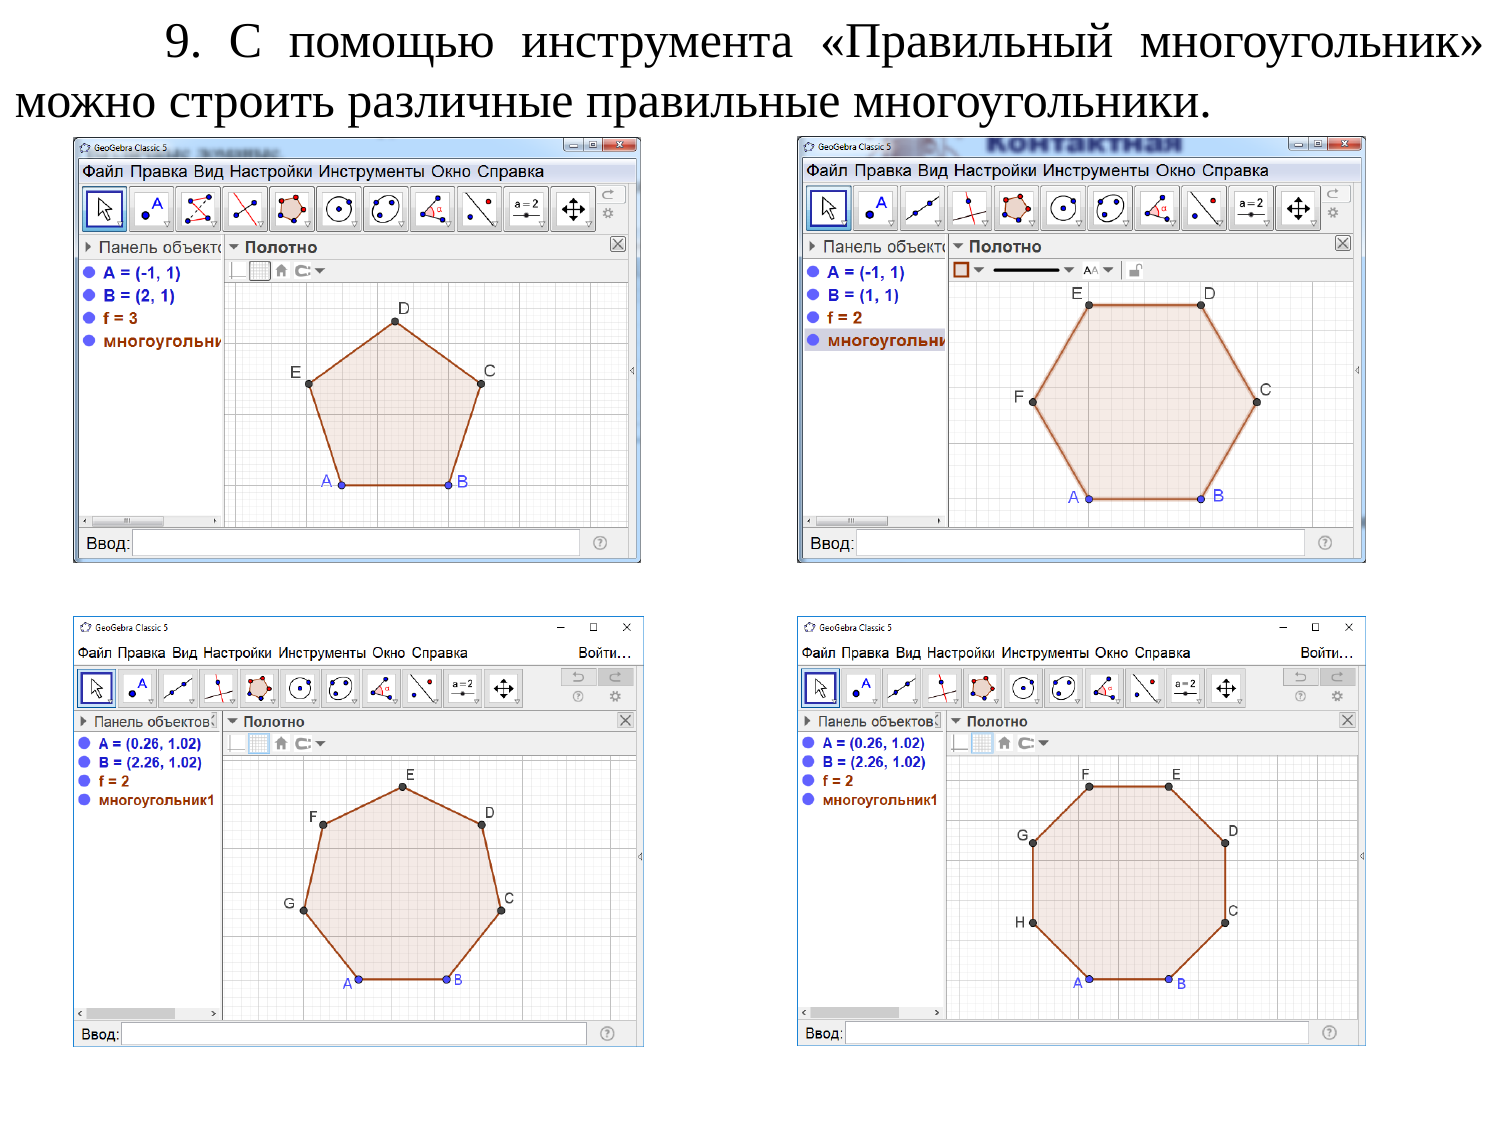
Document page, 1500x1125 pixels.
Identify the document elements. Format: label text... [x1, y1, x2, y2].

picture [796, 616, 1366, 1046]
picture [73, 137, 642, 563]
picture [796, 136, 1366, 563]
text_box 9. С помощью инструмента «Правильный многоугольник» можно строить различные правильные многоугольники. [0, 0, 1500, 135]
picture [73, 616, 644, 1047]
